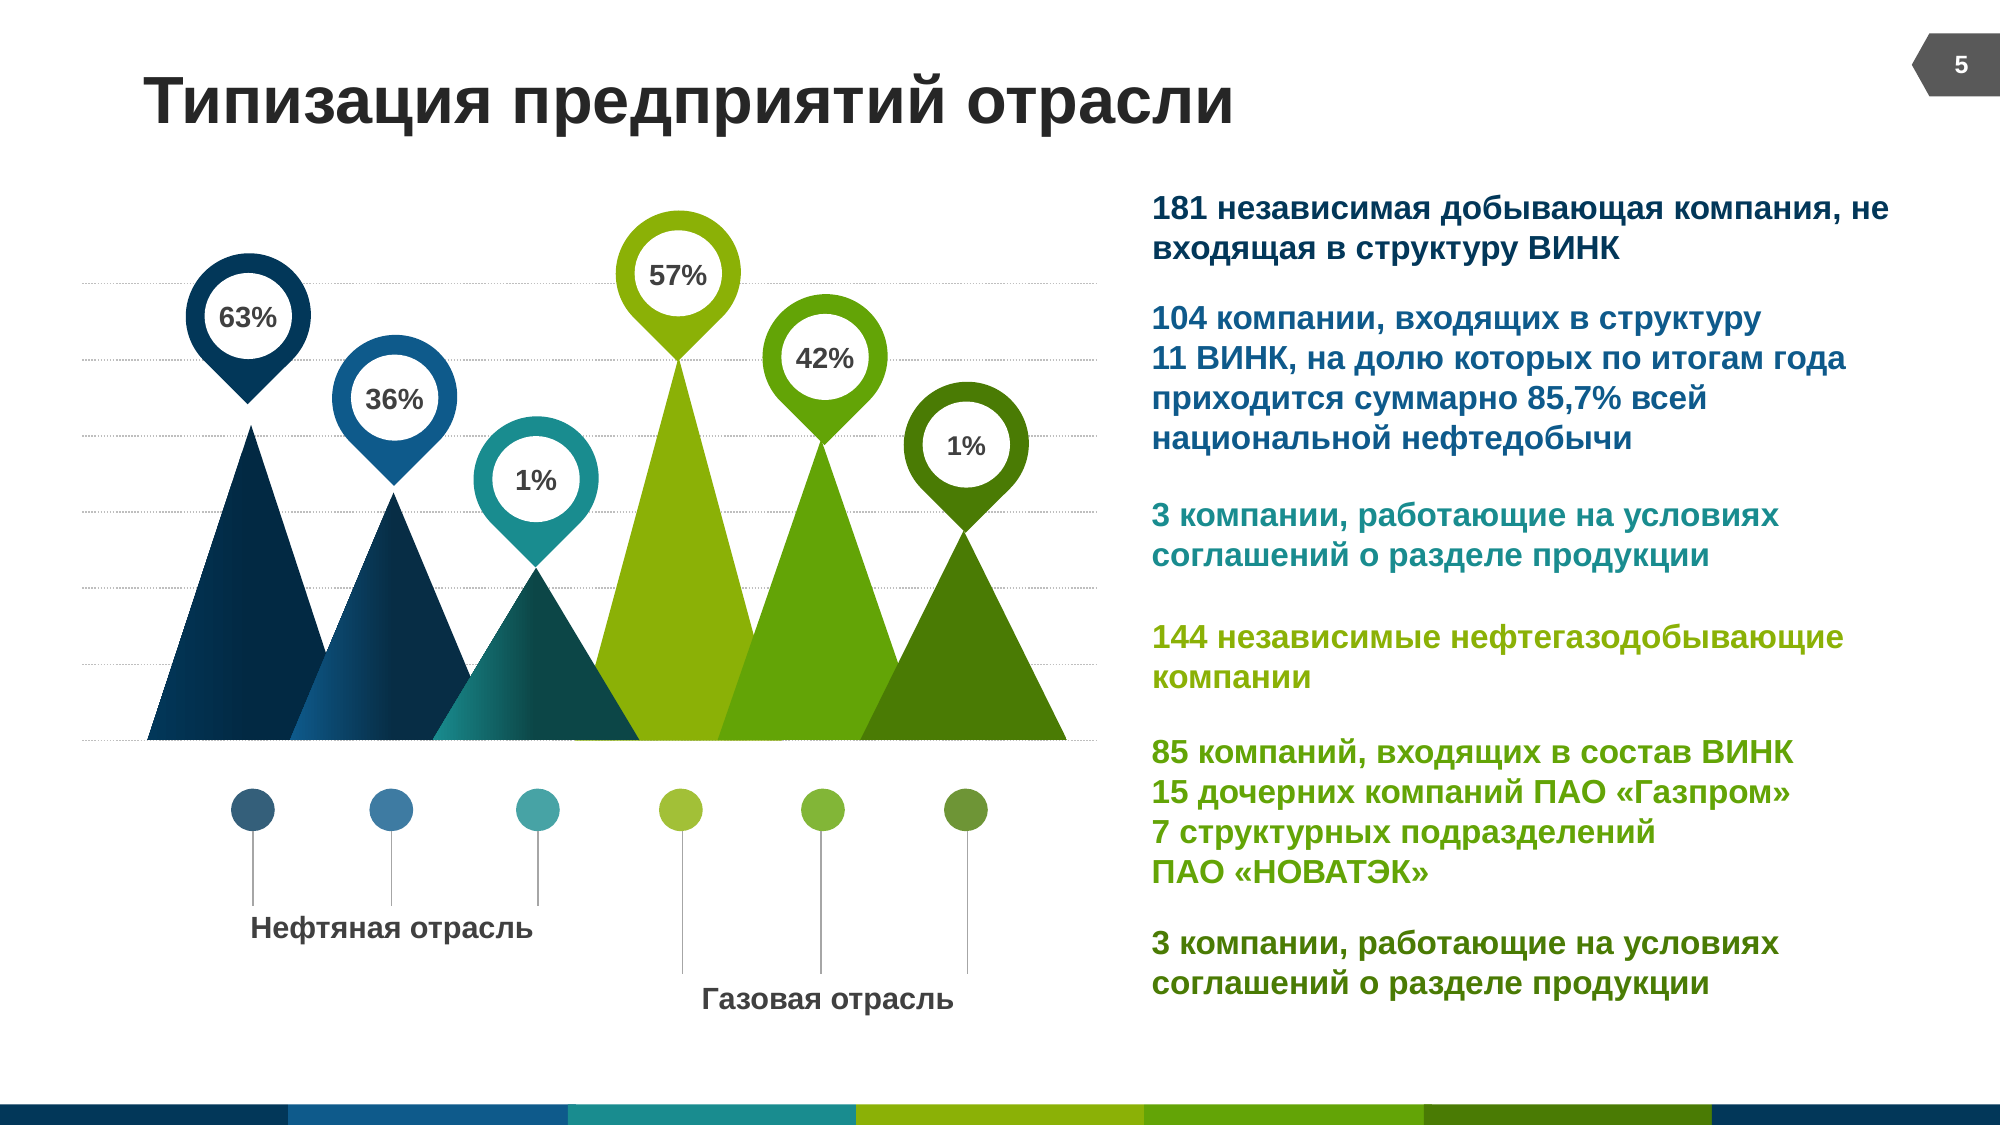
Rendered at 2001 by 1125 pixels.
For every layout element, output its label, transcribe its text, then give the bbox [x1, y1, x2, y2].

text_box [615, 210, 742, 336]
text_box 181 независимая добывающая компания, не входящая в структуру ВИНК [1137, 178, 1910, 274]
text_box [331, 335, 458, 460]
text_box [761, 294, 889, 420]
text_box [161, 788, 600, 946]
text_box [184, 253, 312, 379]
text_box 3 компании, работающие на условиях соглашений о разделе продукции [1136, 485, 1910, 581]
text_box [903, 381, 1030, 507]
text_box 144 независимые нефтегазодобывающие компании [1137, 607, 1910, 703]
text_box 85 компаний, входящих в состав ВИНК 15 дочерних компаний ПАО «Газпром» 7 структурных подразделений ПАО «НОВАТЭК» [1136, 723, 1915, 898]
title Типизация предприятий отрасли [143, 58, 1377, 136]
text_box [81, 283, 1098, 741]
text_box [601, 788, 1055, 1017]
text_box 3 компании, работающие на условиях соглашений о разделе продукции [1136, 913, 1915, 1009]
slide_number 5 [1919, 33, 2000, 94]
text_box 104 компании, входящих в структуру 11 ВИНК, на долю которых по итогам года приходится суммарно 85,7% всей национальной нефтедобычи [1136, 289, 1910, 464]
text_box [472, 416, 600, 542]
